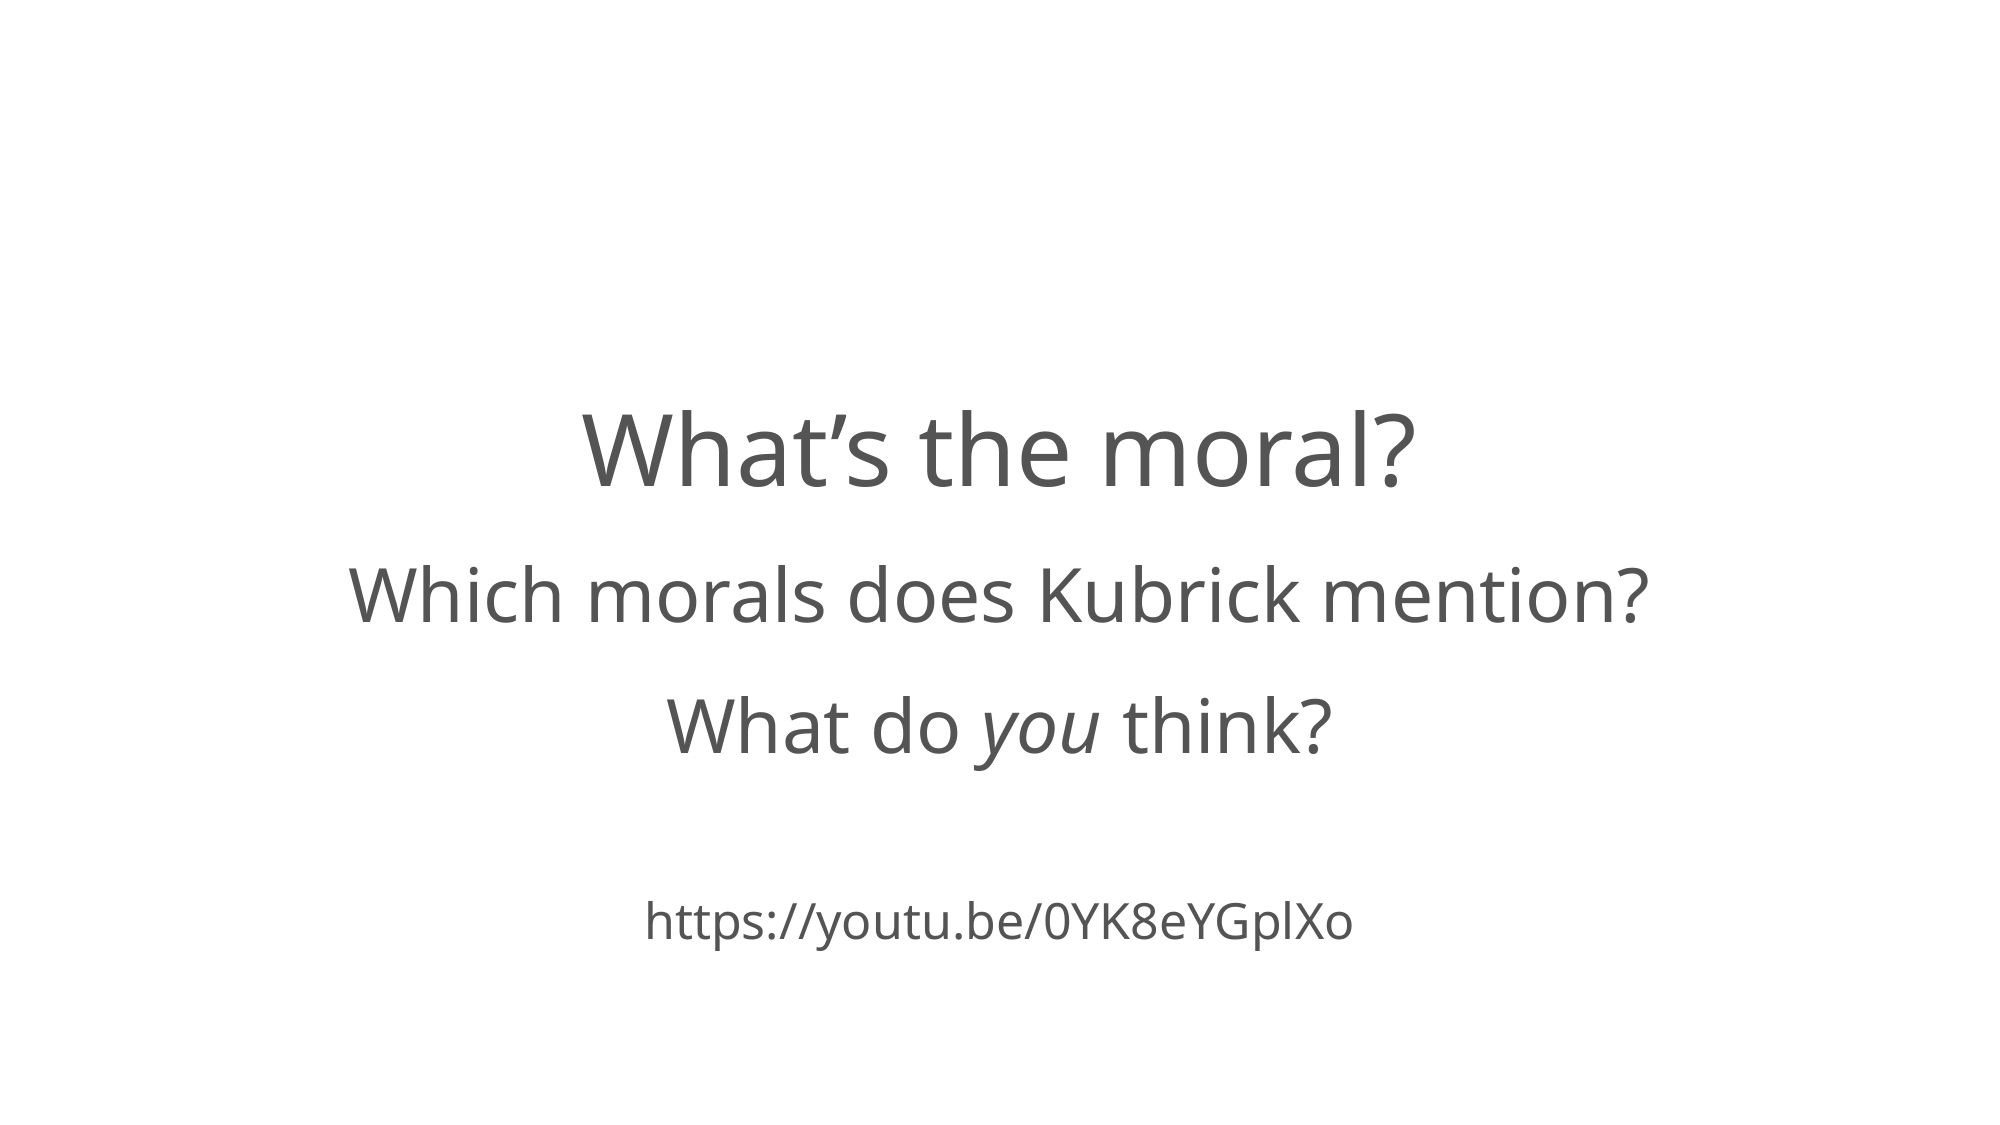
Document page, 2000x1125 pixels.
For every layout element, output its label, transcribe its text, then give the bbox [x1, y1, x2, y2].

text_box What’s the moral? Which morals does Kubrick mention? What do you think? [333, 348, 1666, 776]
text_box https://youtu.be/0YK8eYGplXo [629, 888, 1370, 958]
